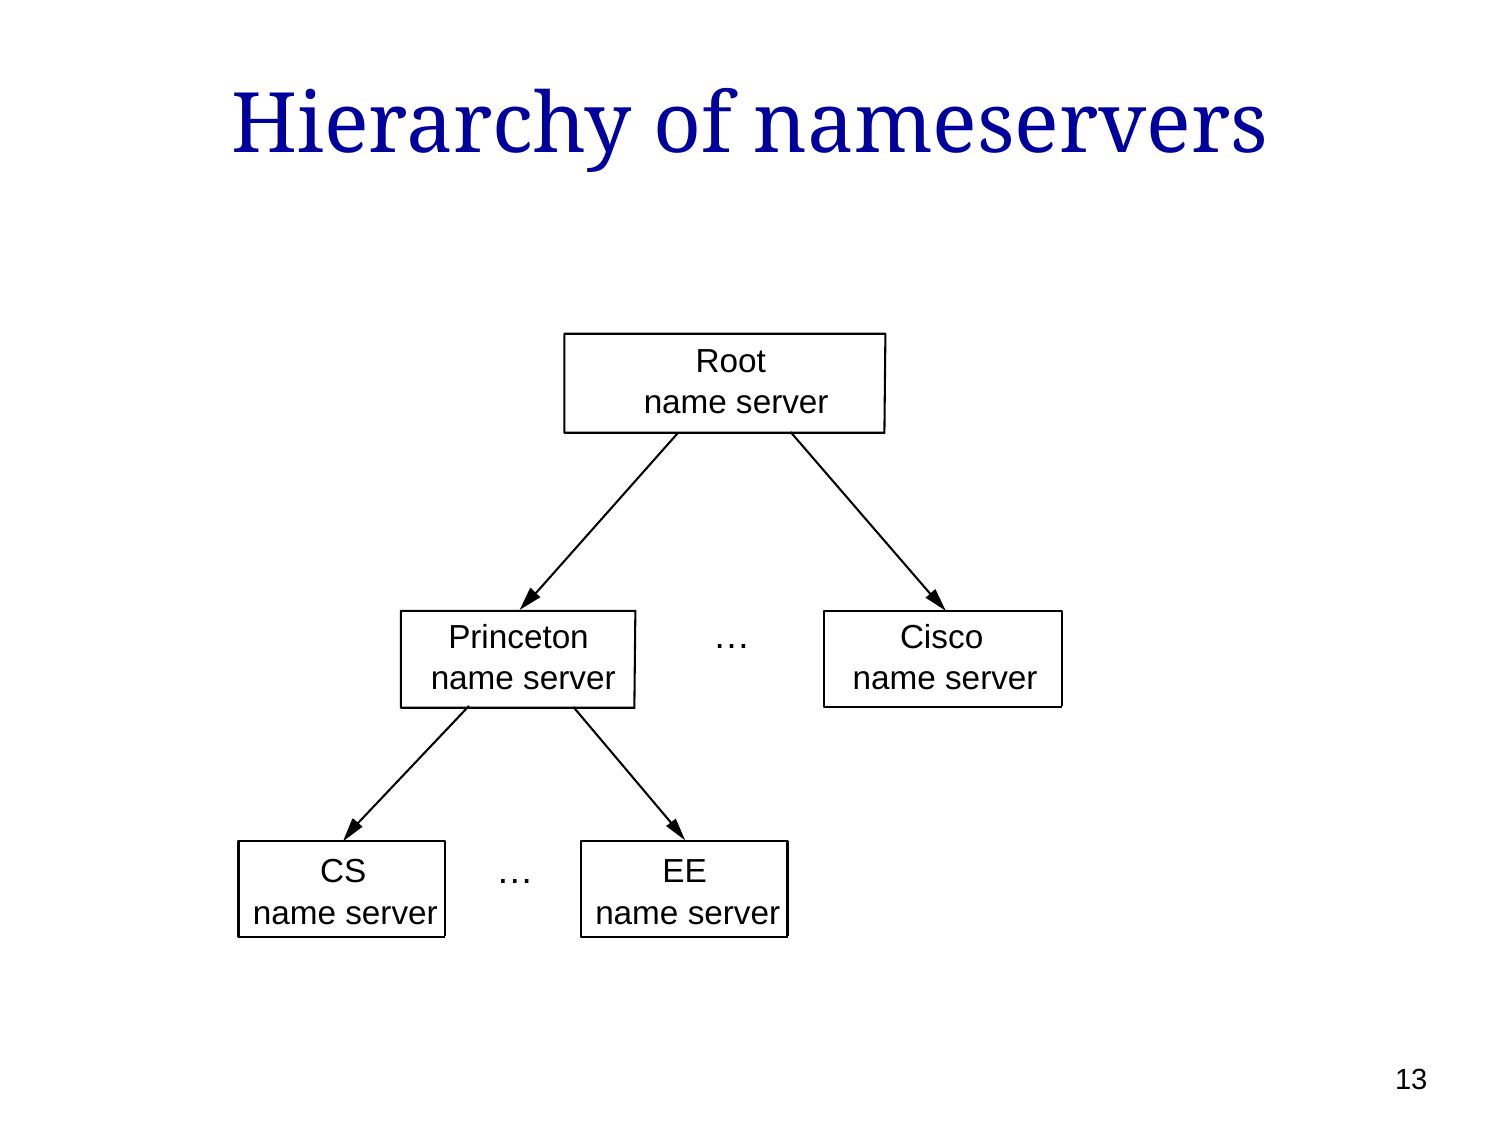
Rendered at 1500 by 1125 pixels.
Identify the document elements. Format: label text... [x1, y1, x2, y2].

text_box [564, 333, 886, 433]
text_box [519, 587, 541, 610]
text_box … [712, 610, 743, 656]
text_box [400, 610, 636, 708]
text_box [823, 610, 1063, 707]
text_box [665, 818, 686, 841]
text_box [580, 841, 788, 938]
text_box … [496, 846, 527, 892]
text_box [342, 818, 363, 842]
text_box [238, 841, 446, 938]
text_box … [528, 846, 534, 892]
title Hierarchy of nameservers [74, 47, 1426, 191]
text_box … [745, 610, 751, 656]
text_box [924, 589, 946, 611]
slide_number 13 [1092, 1024, 1443, 1103]
